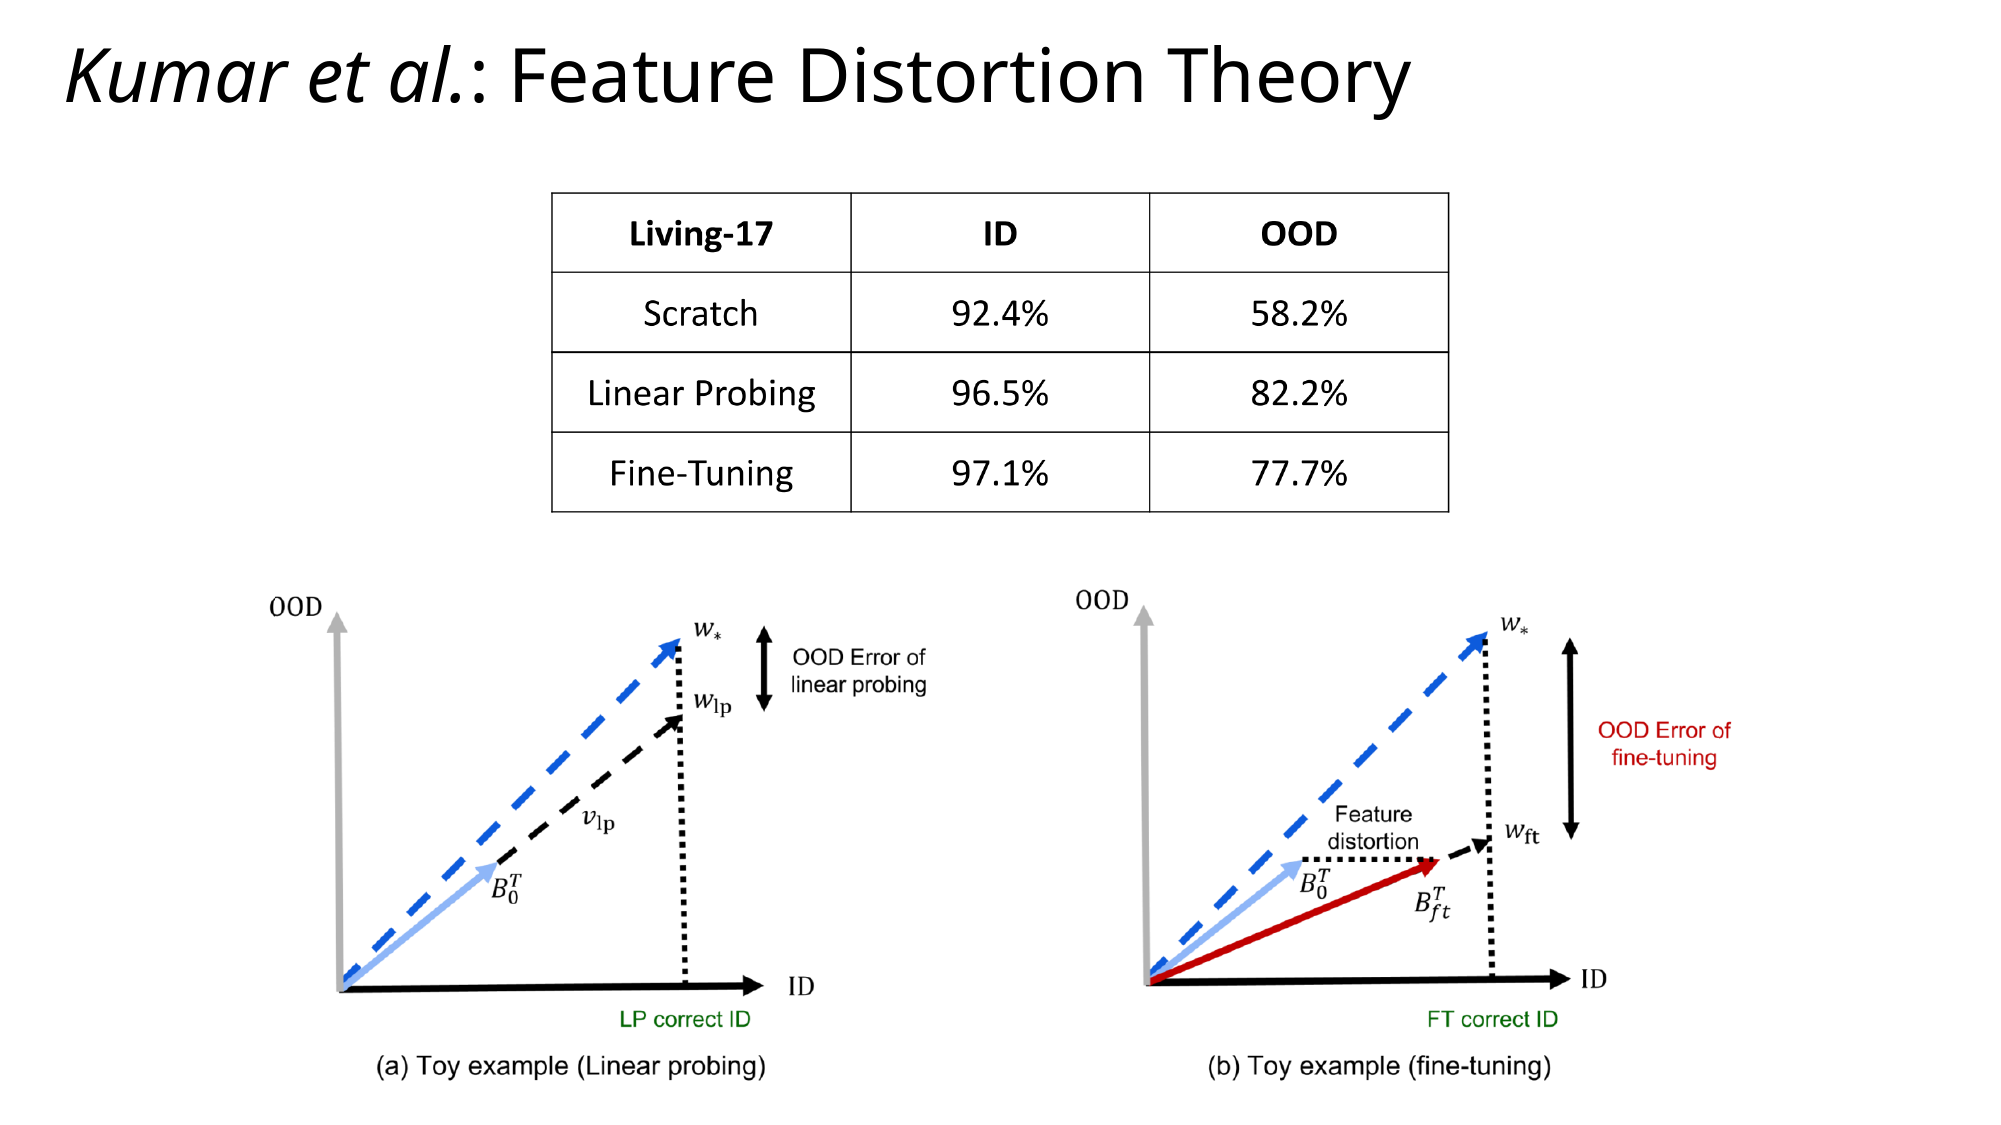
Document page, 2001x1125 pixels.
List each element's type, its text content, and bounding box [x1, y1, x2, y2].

picture [544, 186, 1456, 518]
title Kumar et al.: Feature Distortion Theory [48, 0, 1774, 187]
picture [261, 572, 1739, 1094]
